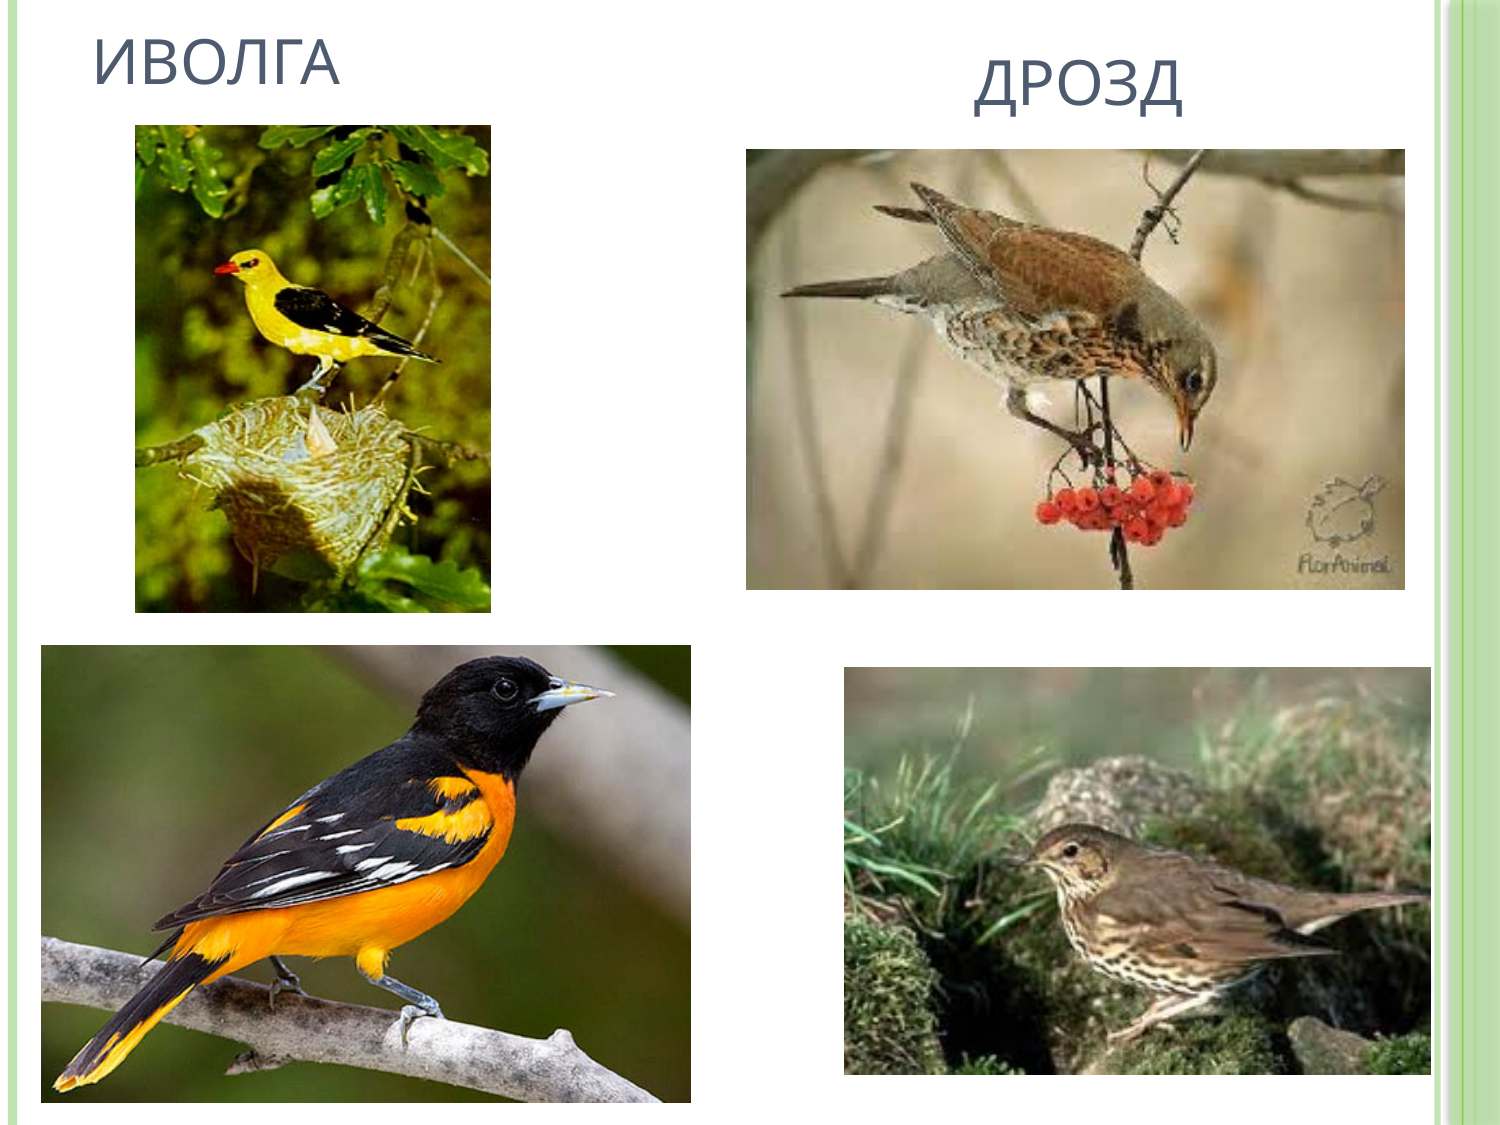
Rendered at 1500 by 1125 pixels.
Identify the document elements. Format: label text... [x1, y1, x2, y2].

picture [843, 667, 1431, 1076]
picture [746, 148, 1406, 590]
title ИВОЛГА [76, 0, 1302, 104]
text_box ДРОЗД [959, 35, 1199, 126]
picture [135, 124, 491, 614]
picture [40, 644, 692, 1104]
